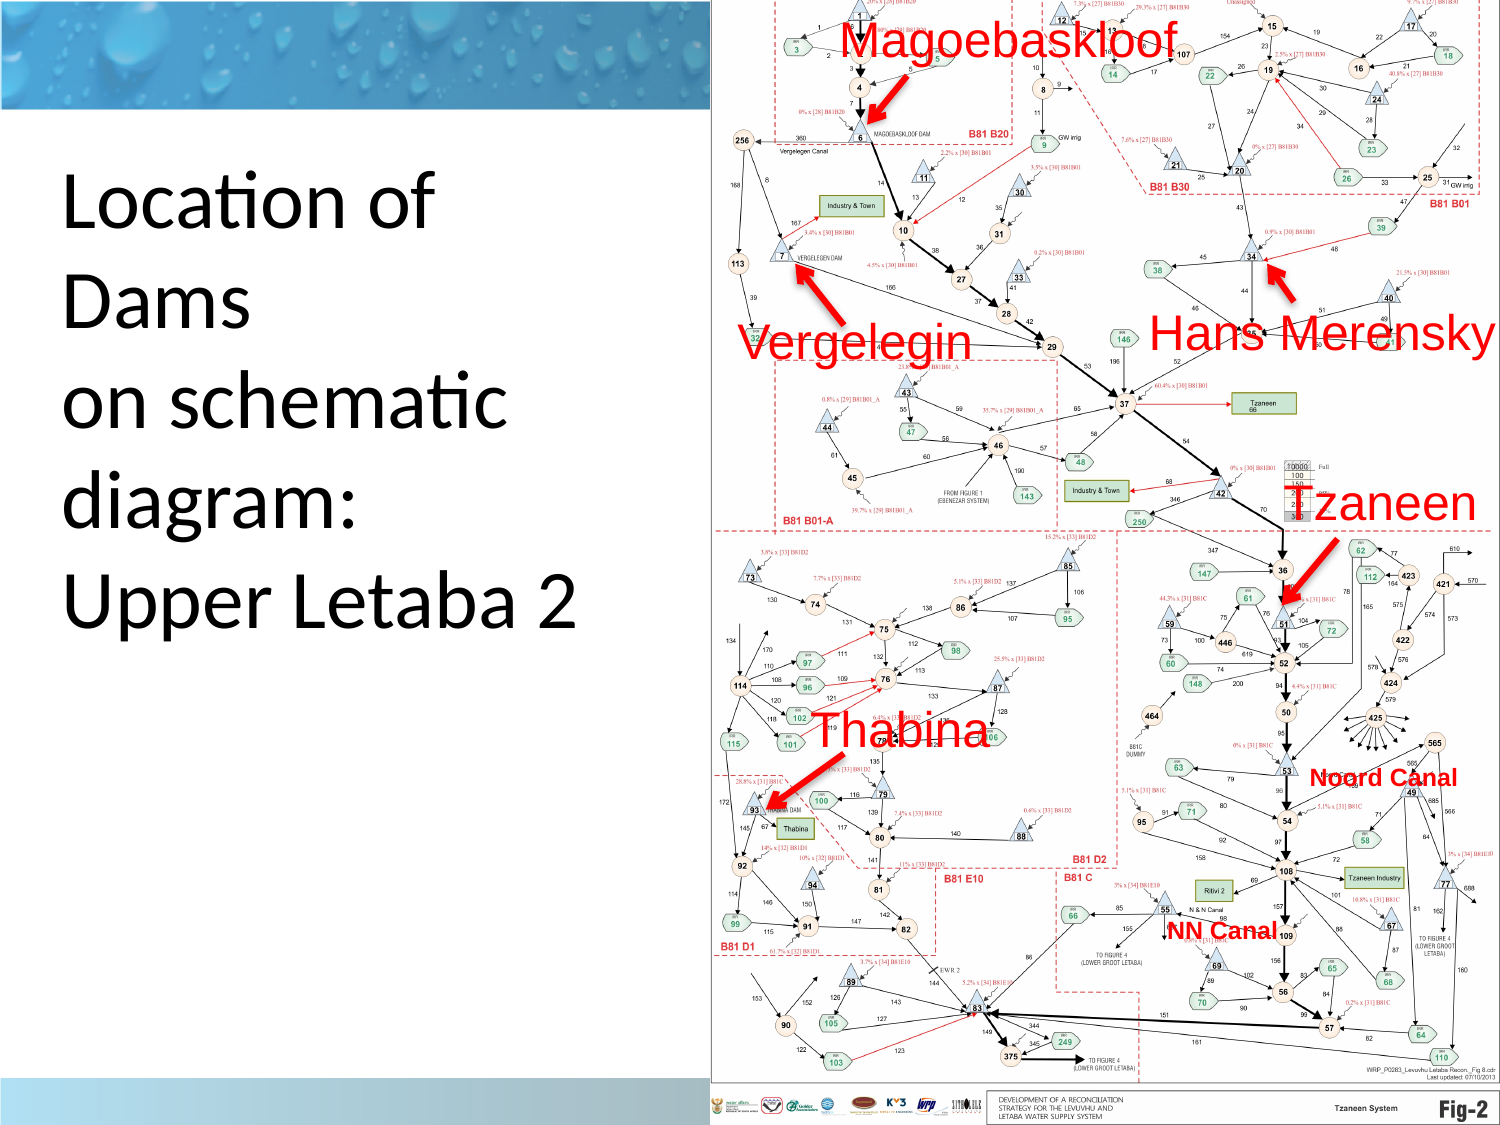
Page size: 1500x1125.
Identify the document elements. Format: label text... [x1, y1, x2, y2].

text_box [794, 263, 845, 326]
picture [0, 0, 1500, 1125]
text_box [1266, 263, 1295, 302]
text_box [866, 75, 908, 125]
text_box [765, 753, 845, 810]
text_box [1281, 538, 1338, 606]
text_box Location of Dams on schematic diagram: Upper Letaba 2 [46, 137, 647, 326]
